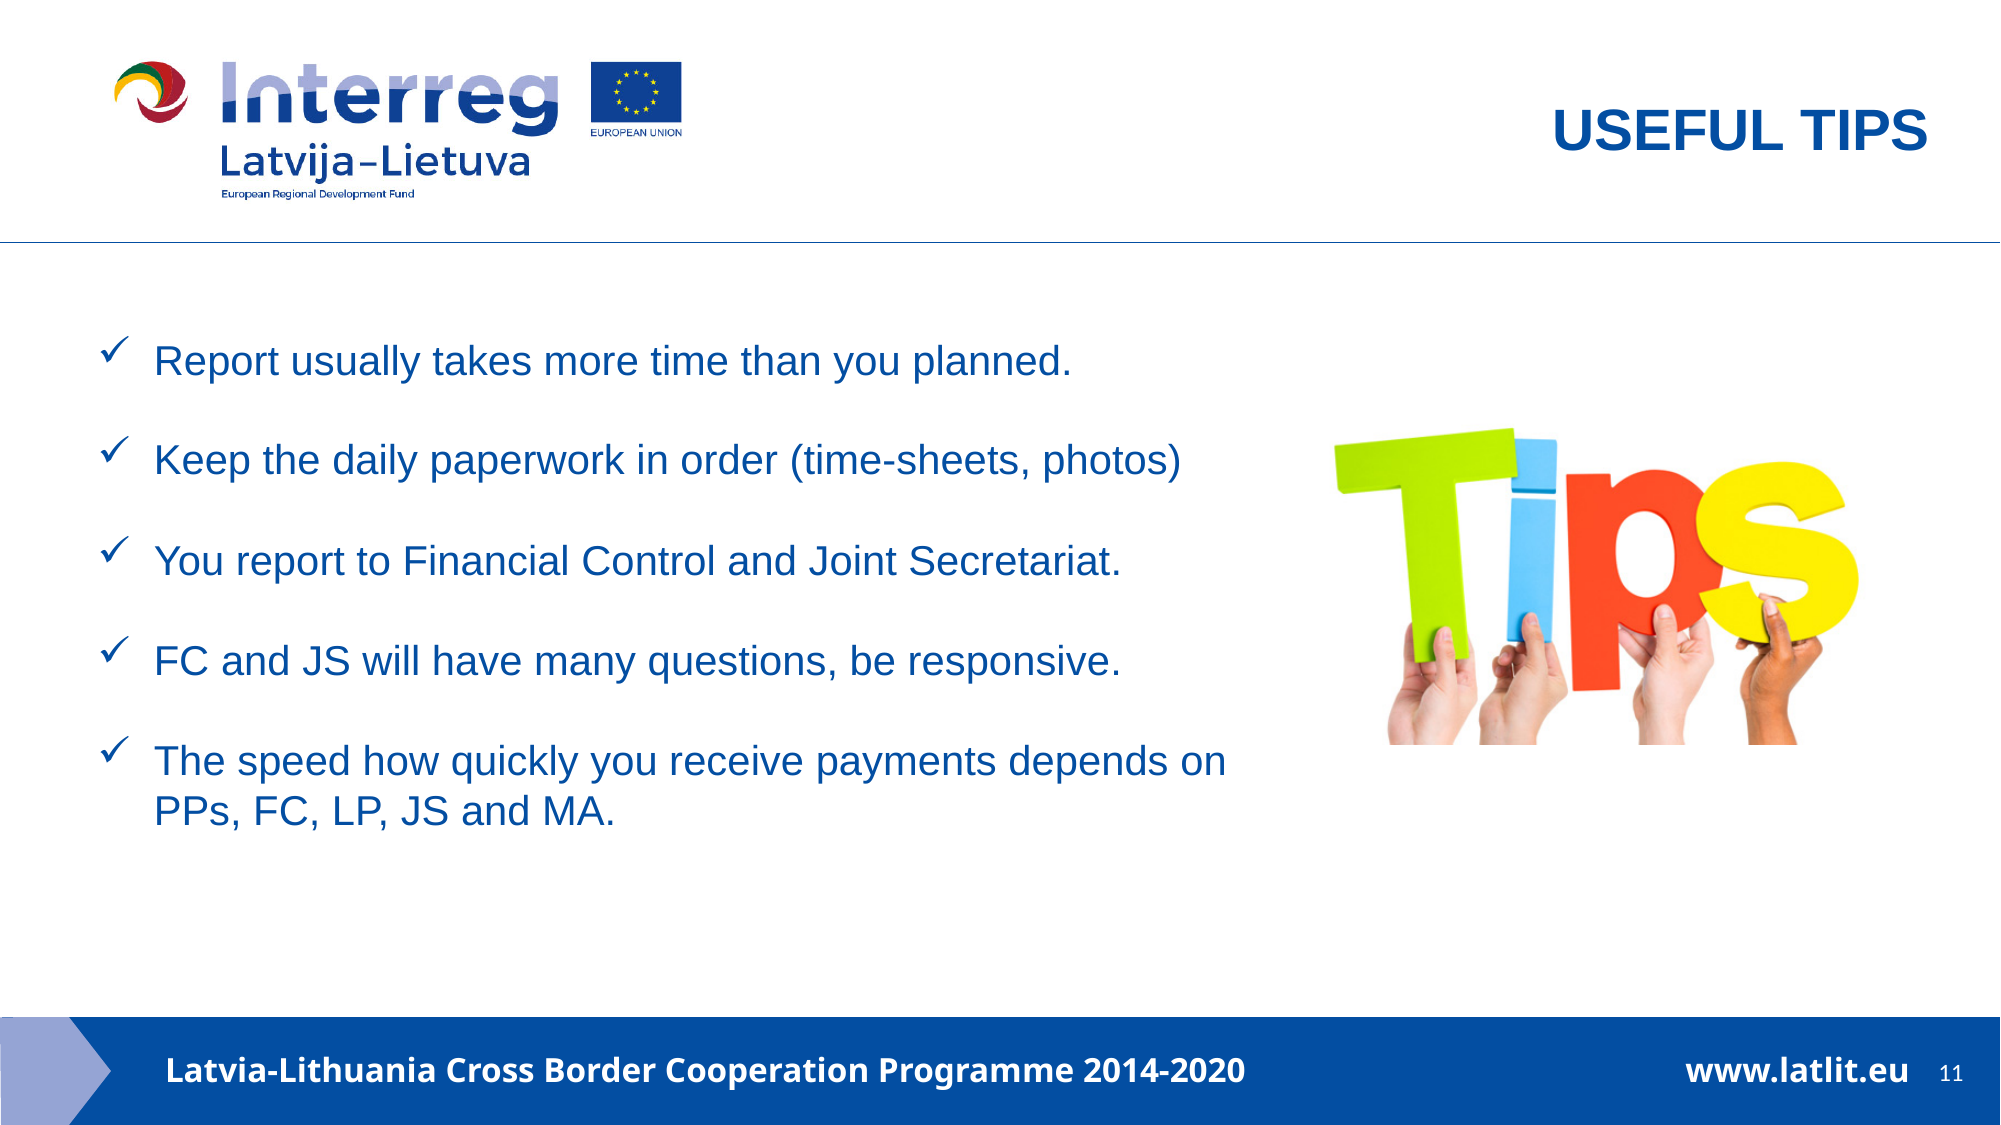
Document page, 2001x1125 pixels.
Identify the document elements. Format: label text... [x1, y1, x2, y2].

text_box USEFUL TIPS [645, 85, 1945, 170]
slide_number 11 [1528, 1041, 1979, 1101]
picture [1321, 415, 1870, 746]
picture [69, 16, 726, 231]
text_box Report usually takes more time than you planned. Keep the daily paperwork in order (time-sheets, photos) You report to Financial Control and Joint Secretariat. FC and JS will have many questions, be responsive. The speed how quickly you receive payments depends on PPs, FC, LP, JS and MA. [82, 325, 1290, 841]
